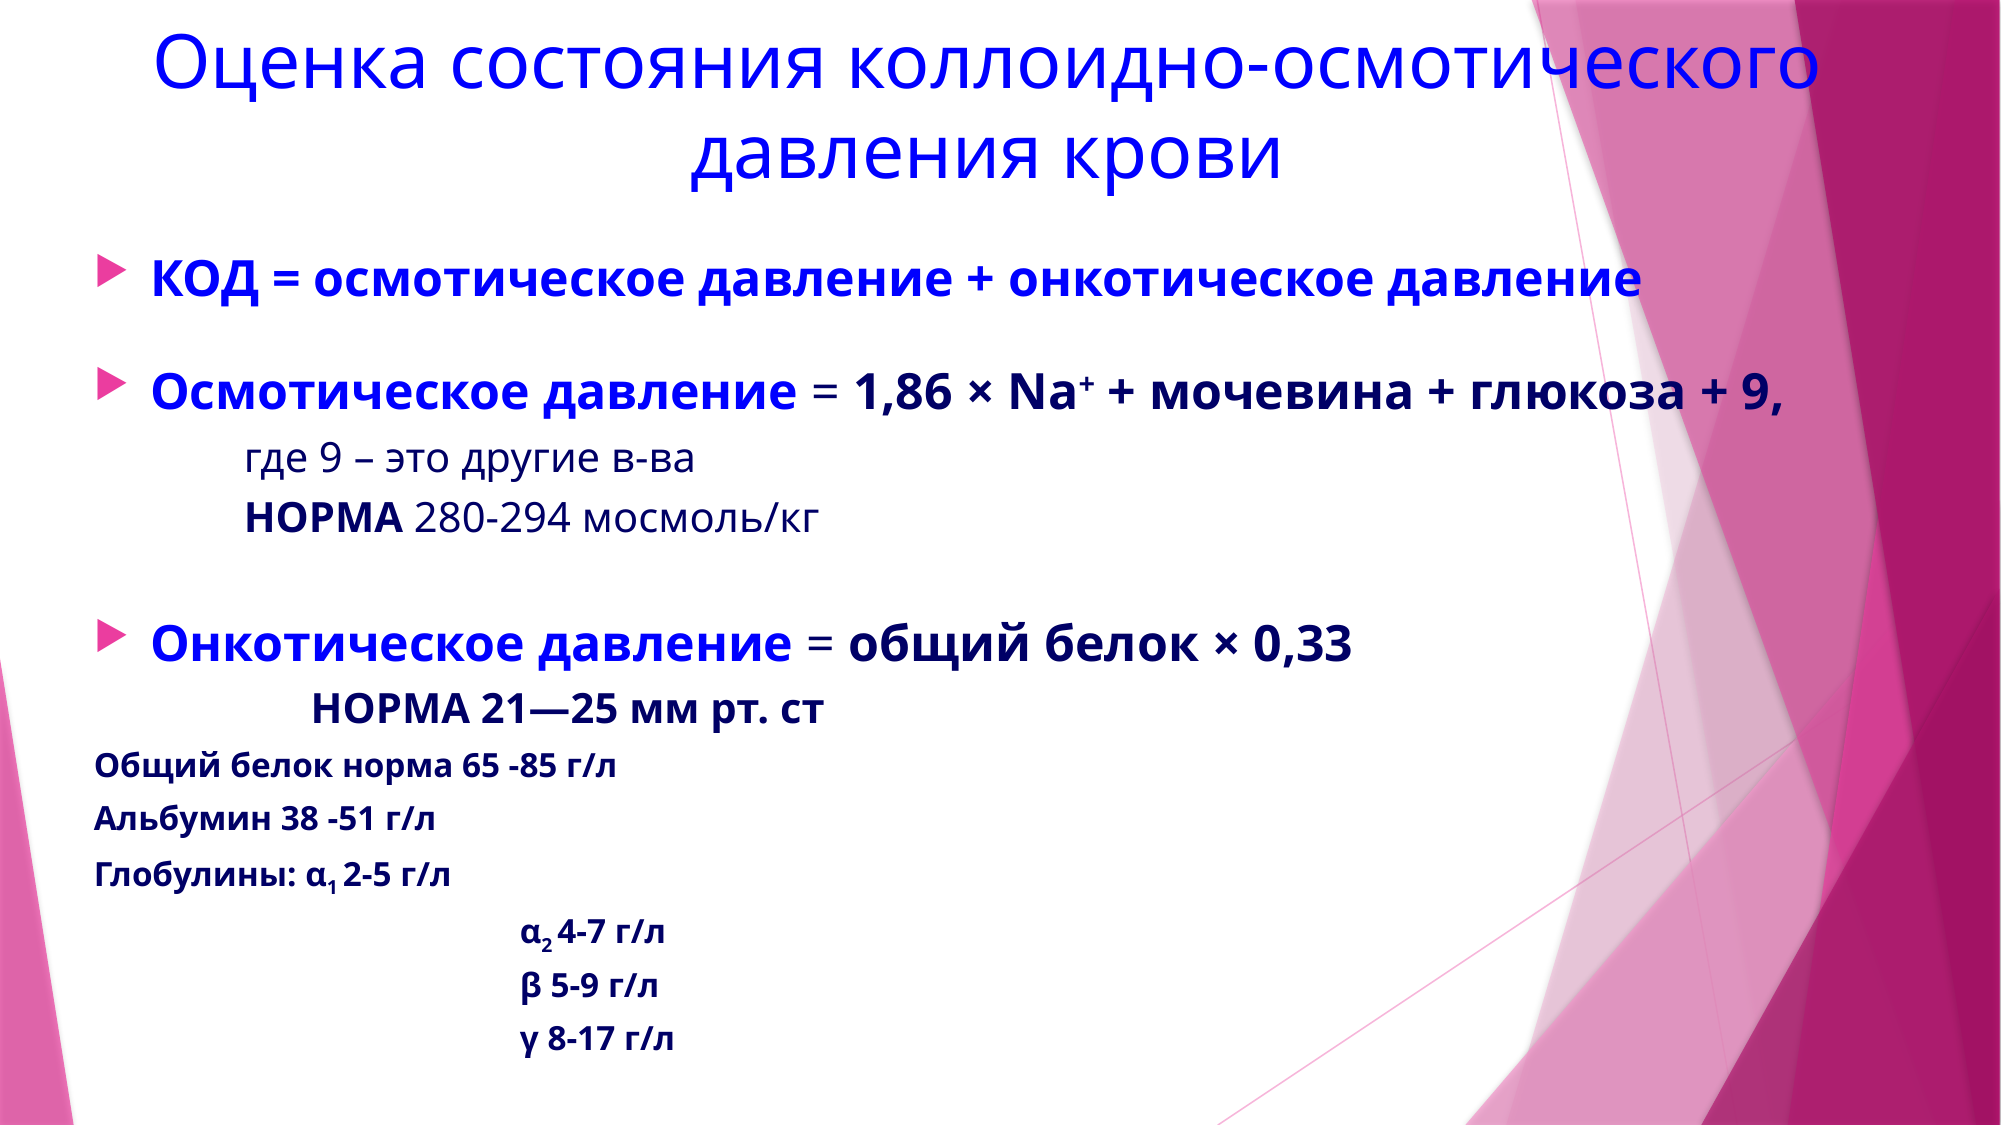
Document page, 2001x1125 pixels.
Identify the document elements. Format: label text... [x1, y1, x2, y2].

title Оценка состояния коллоидно-осмотического давления крови [59, 29, 1917, 178]
list КОД = осмотическое давление + онкотическое давление Осмотическое давление = 1,86 × Na+ + мочевина + глюкоза + 9, где 9 – это другие в-ва НОРМА 280-294 мосмоль/кг Онкотическое давление = общий белок × 0,33 НОРМА 21—25 мм рт. ст Общий белок норма 65 -85 г/л Альбумин 38 -51 г/л Глобулины: α1 2-5 г/л α2 4-7 г/л β 5-9 г/л γ 8-17 г/л [78, 250, 1954, 1048]
